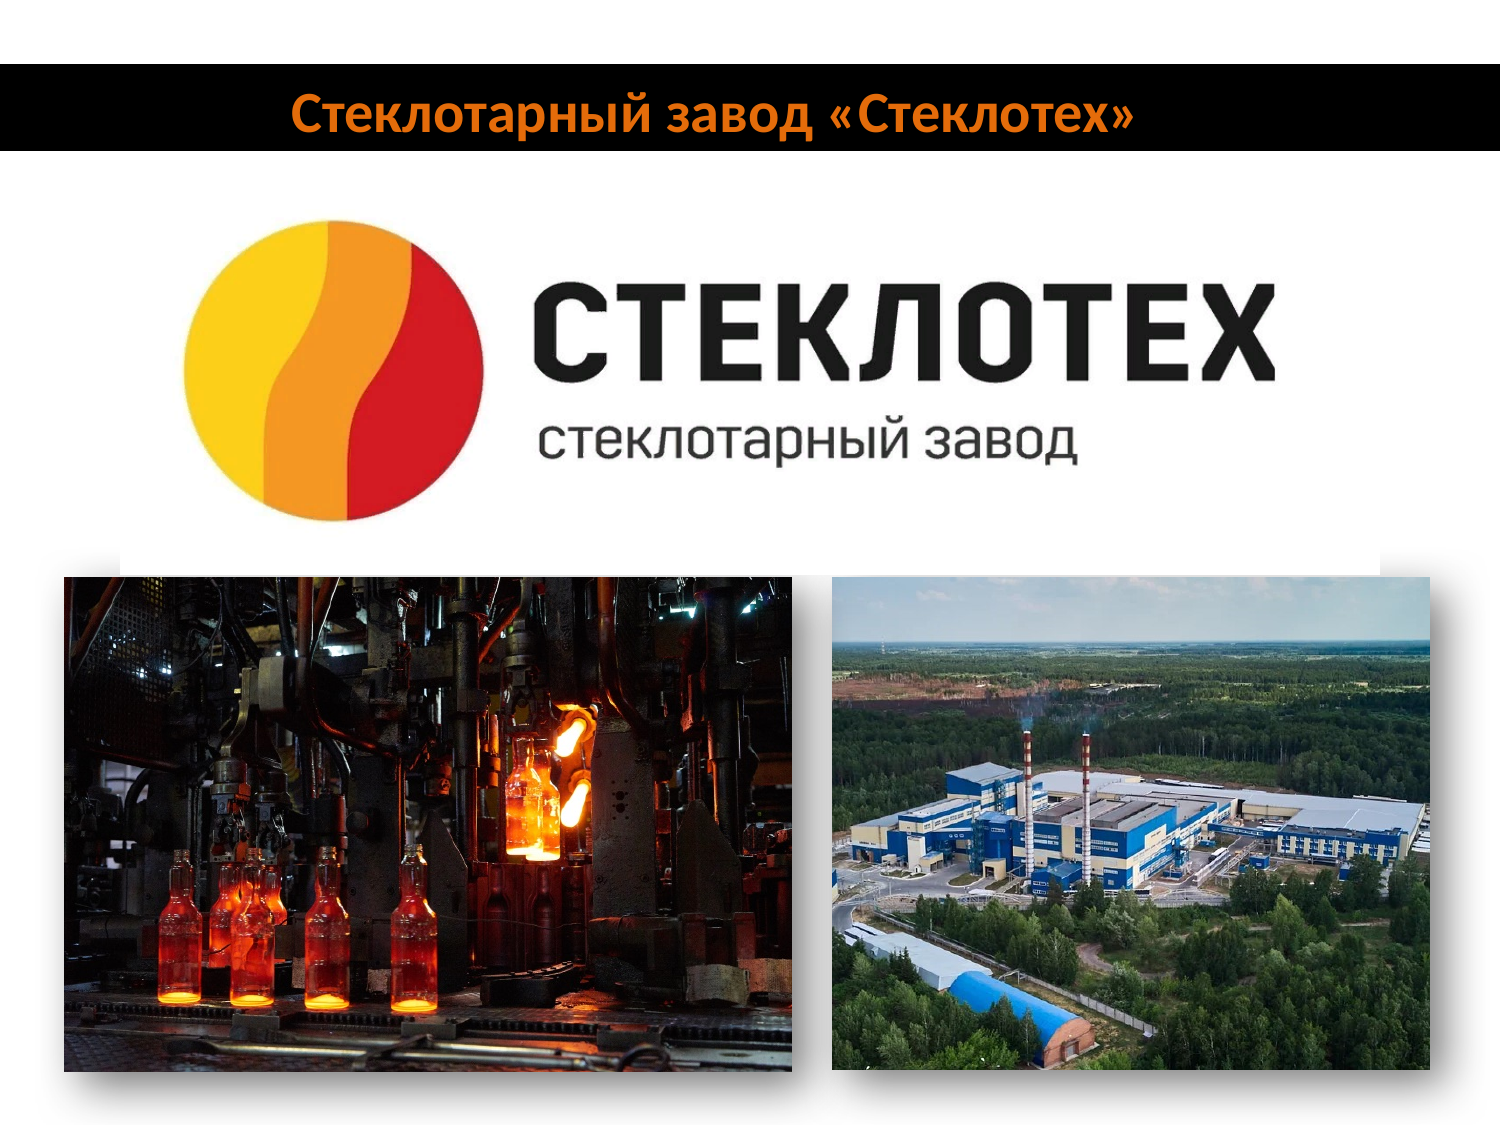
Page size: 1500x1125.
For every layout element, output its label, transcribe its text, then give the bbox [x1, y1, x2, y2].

picture [832, 576, 1430, 1070]
picture [64, 577, 792, 1073]
text_box [0, 64, 1500, 151]
picture [120, 166, 1380, 575]
text_box Стеклотарный завод «Стеклотех» [18, 66, 1413, 152]
